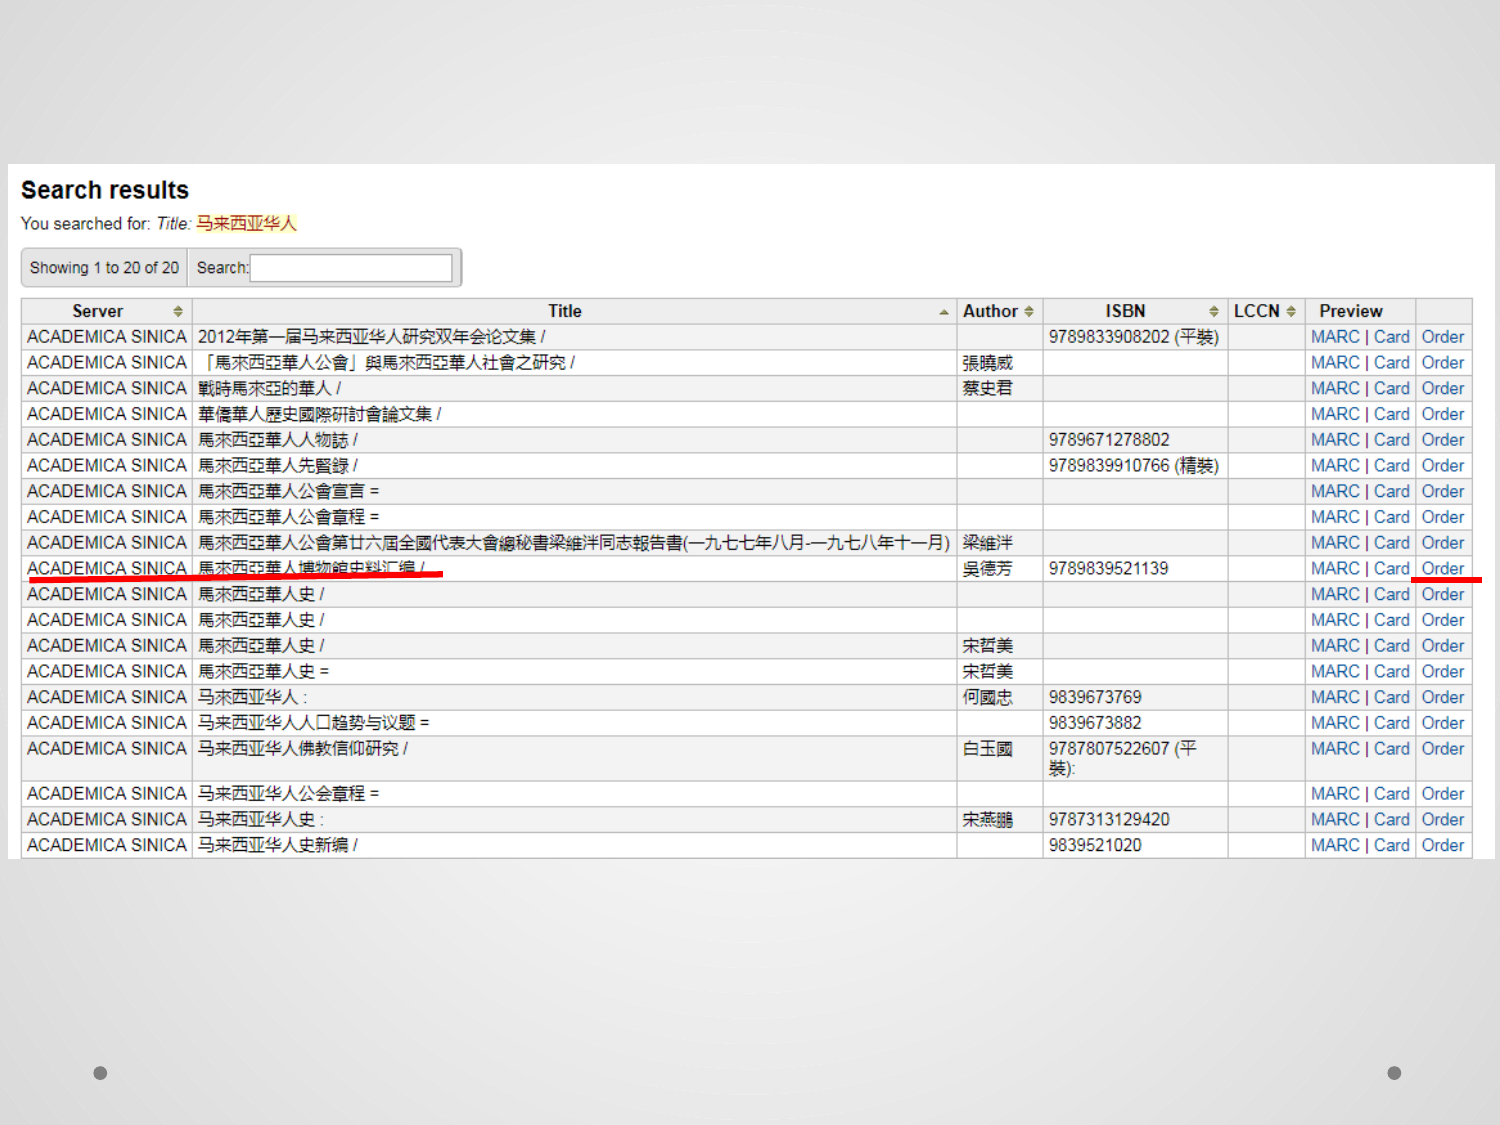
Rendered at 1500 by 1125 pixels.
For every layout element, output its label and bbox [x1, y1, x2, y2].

picture [8, 164, 1495, 859]
text_box [29, 573, 444, 581]
